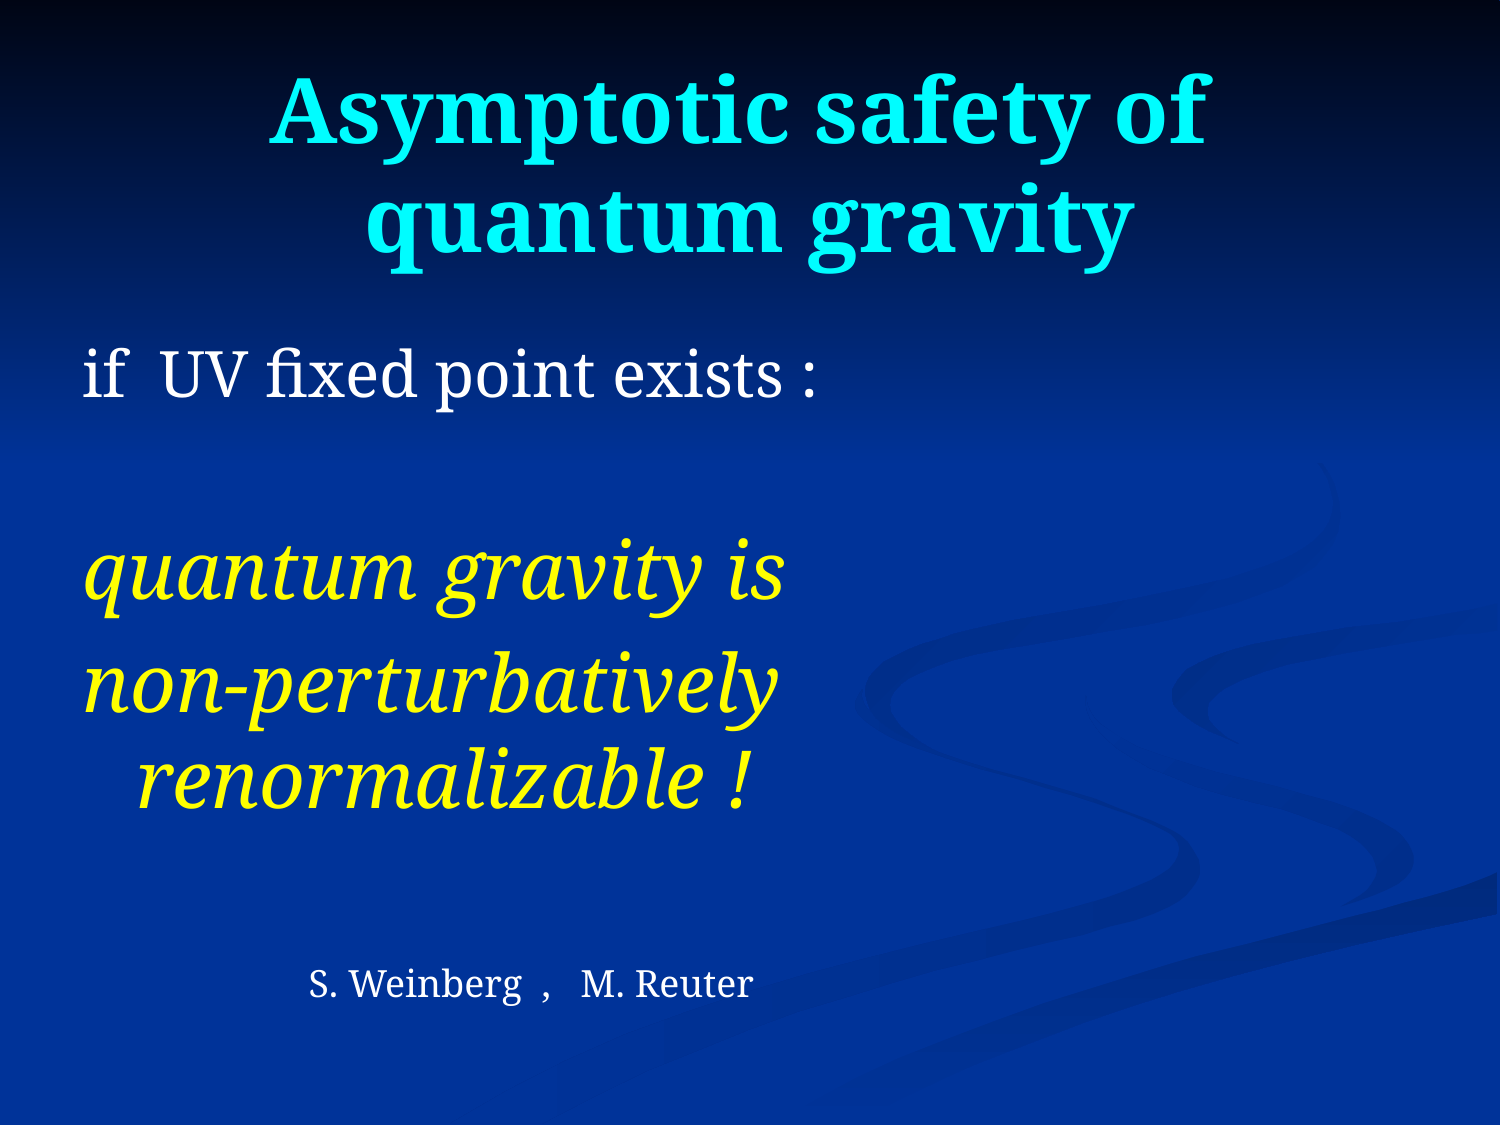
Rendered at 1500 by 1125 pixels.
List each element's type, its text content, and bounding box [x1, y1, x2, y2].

list if UV fixed point exists : quantum gravity is non-perturbatively renormalizable ! [74, 325, 1426, 835]
text_box S. Weinberg , M. Reuter [301, 952, 1187, 1012]
title Asymptotic safety of quantum gravity [74, 44, 1426, 280]
